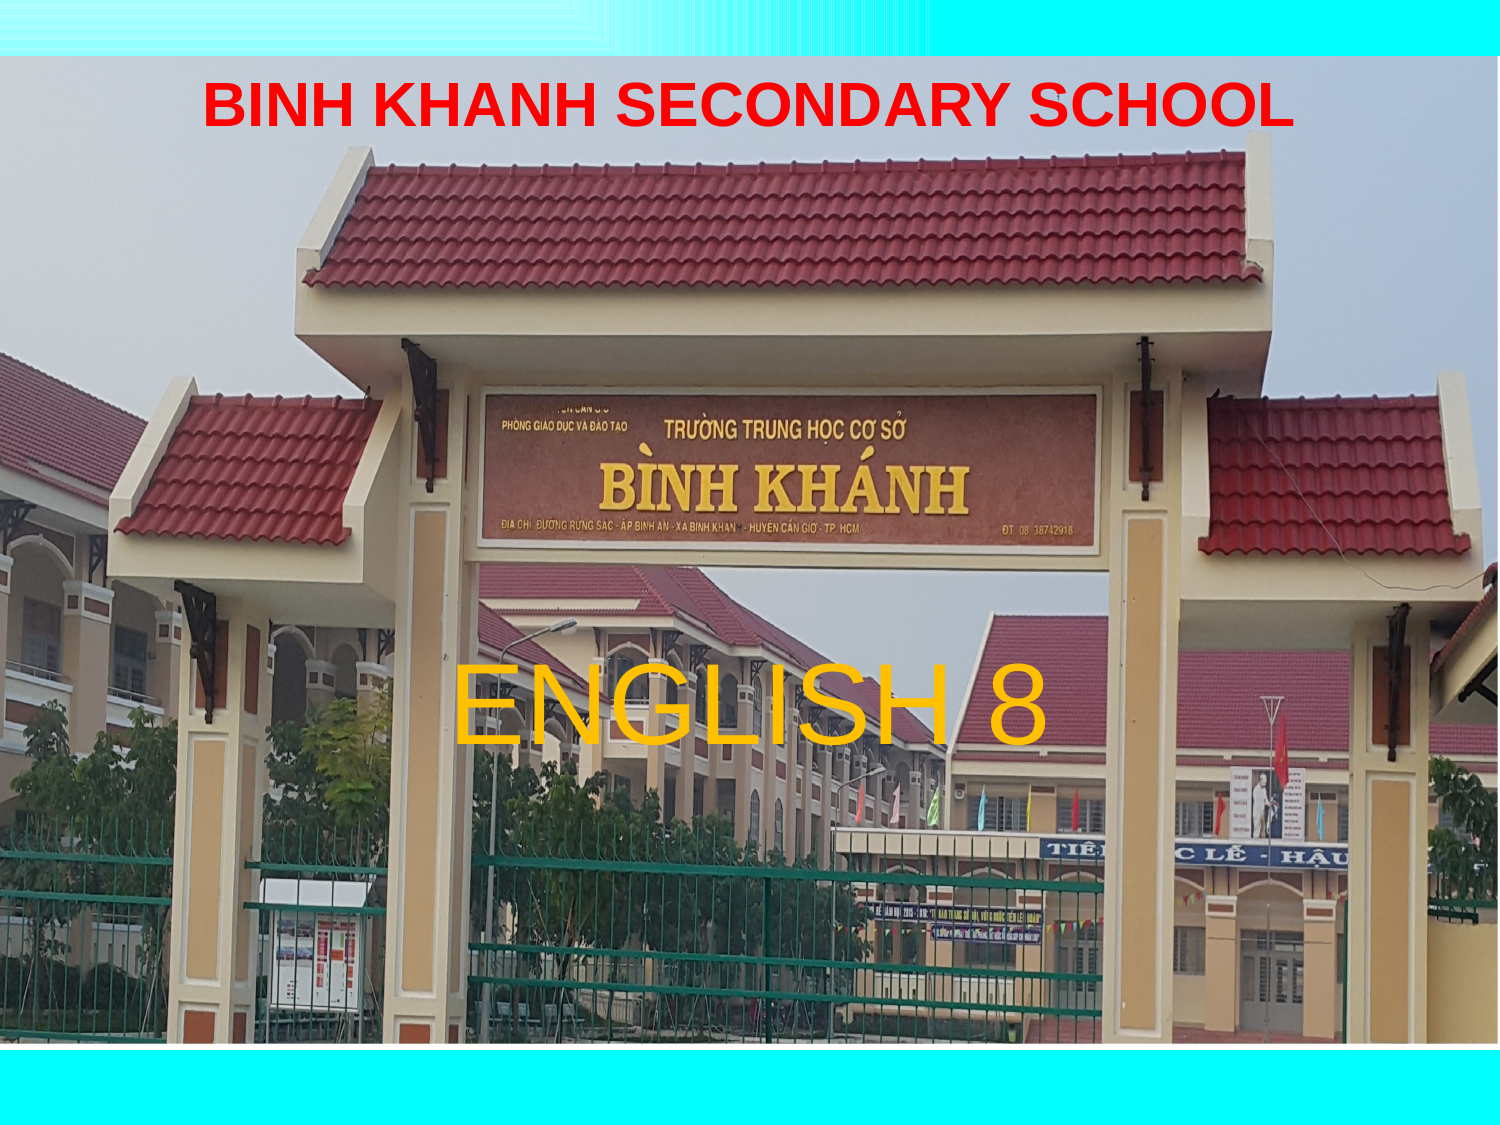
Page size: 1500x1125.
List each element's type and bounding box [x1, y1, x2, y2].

picture [0, 56, 1500, 1050]
